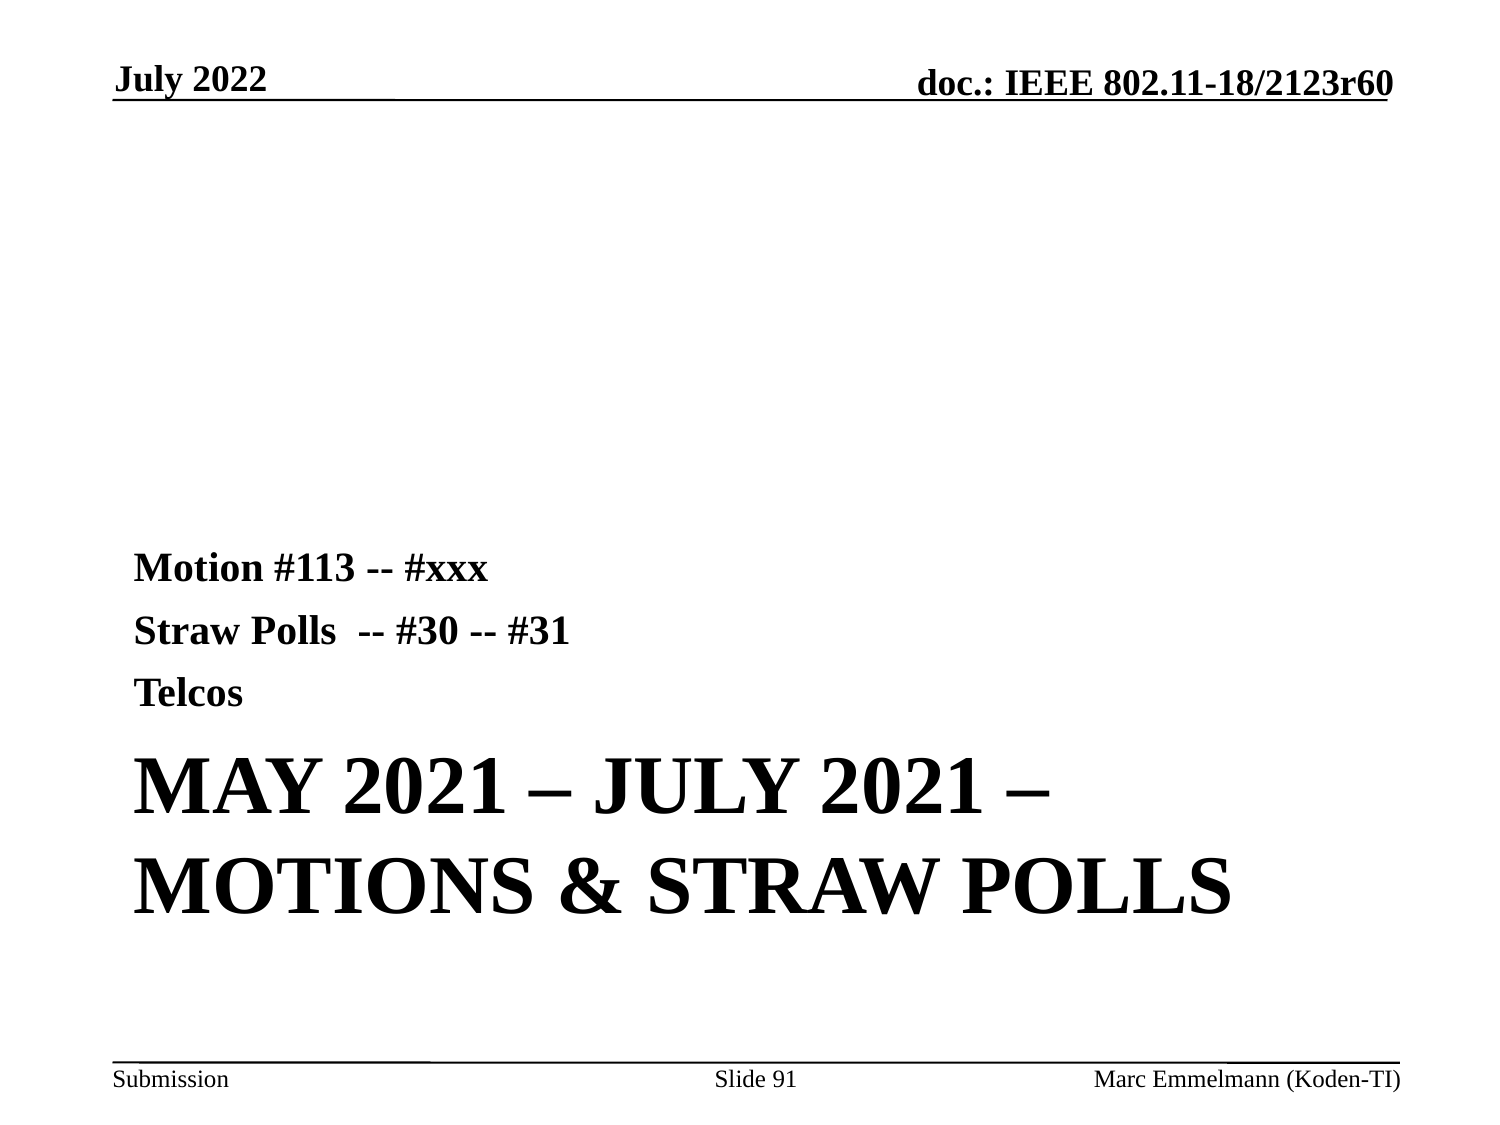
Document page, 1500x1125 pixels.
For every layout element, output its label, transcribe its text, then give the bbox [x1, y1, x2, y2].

title May 2021 – July 2021 – Motions & Straw Polls [118, 724, 1394, 947]
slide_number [114, 54, 423, 100]
list Motion #113 -- #xxx Straw Polls -- #30 -- #31 Telcos [118, 476, 1394, 724]
slide_number Slide 91 [712, 1061, 800, 1123]
footer Marc Emmelmann (Koden-TI) [878, 1061, 1402, 1093]
